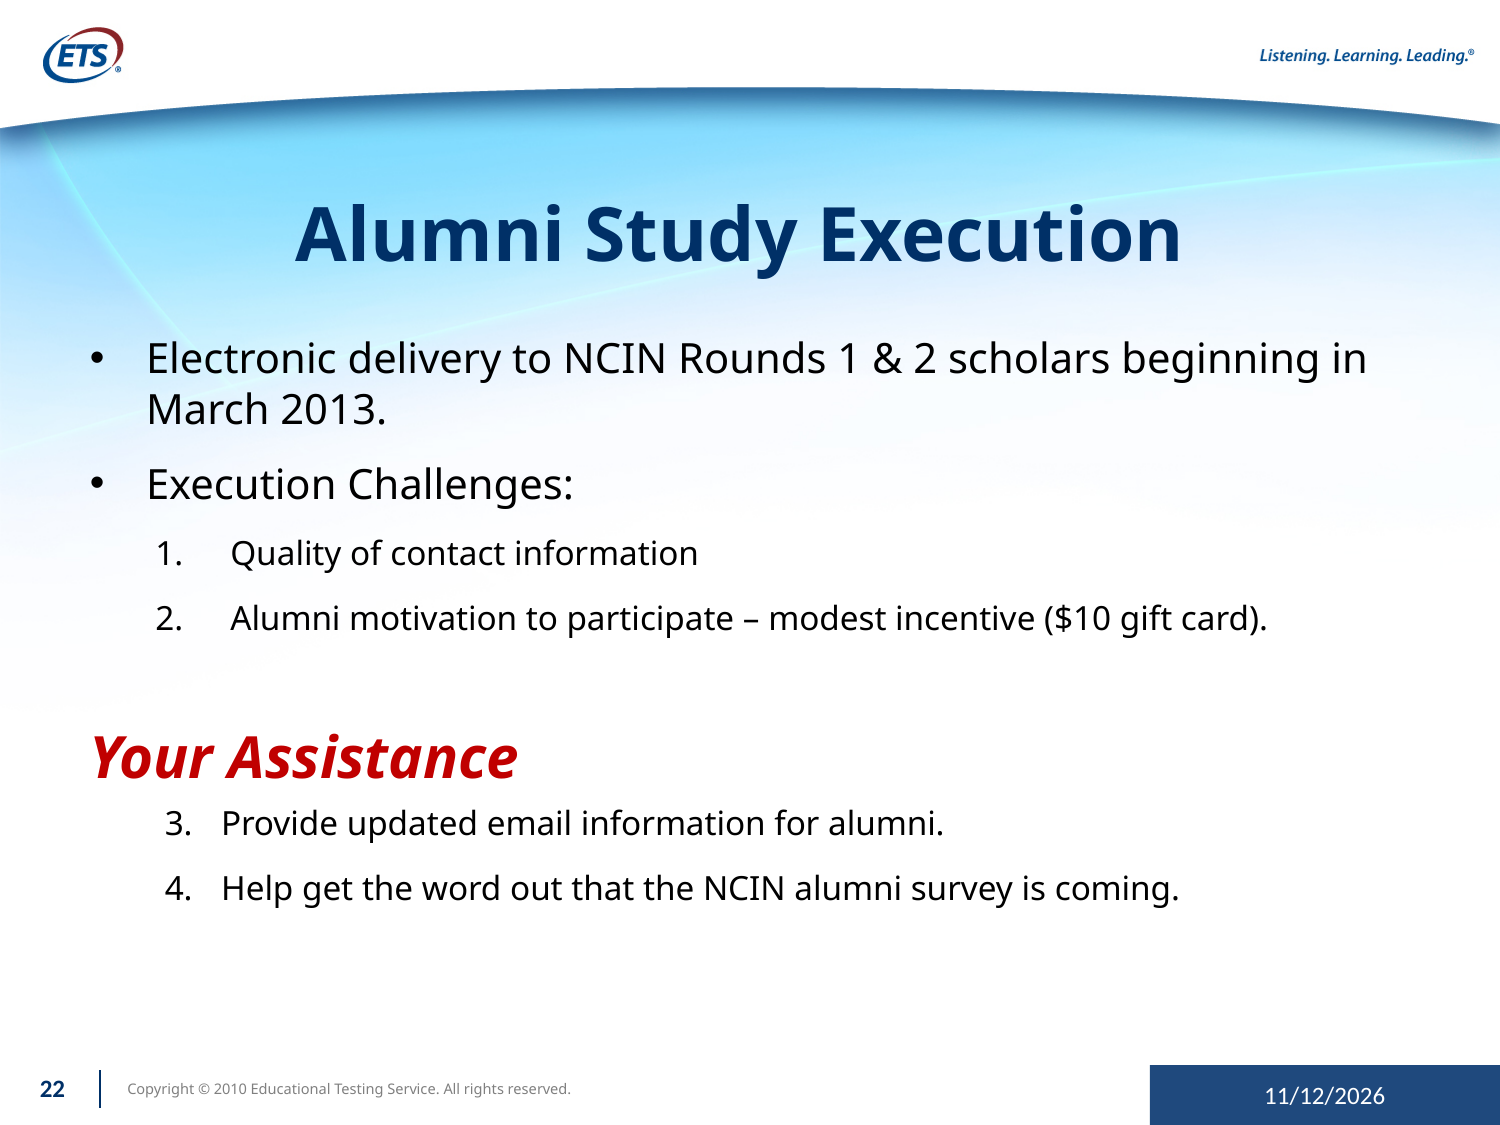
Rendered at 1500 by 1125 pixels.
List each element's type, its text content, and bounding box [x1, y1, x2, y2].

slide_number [1149, 1065, 1500, 1125]
picture [0, 0, 1500, 1125]
slide_number 22 [24, 1065, 100, 1113]
title Alumni Study Execution [74, 149, 1426, 313]
list Electronic delivery to NCIN Rounds 1 & 2 scholars beginning in March 2013. Execution Challenges: Quality of contact information Alumni motivation to participate – modest incentive ($10 gift card). Your Assistance Provide updated email information for alumni. Help get the word out that the NCIN alumni survey is coming. [75, 324, 1425, 1025]
